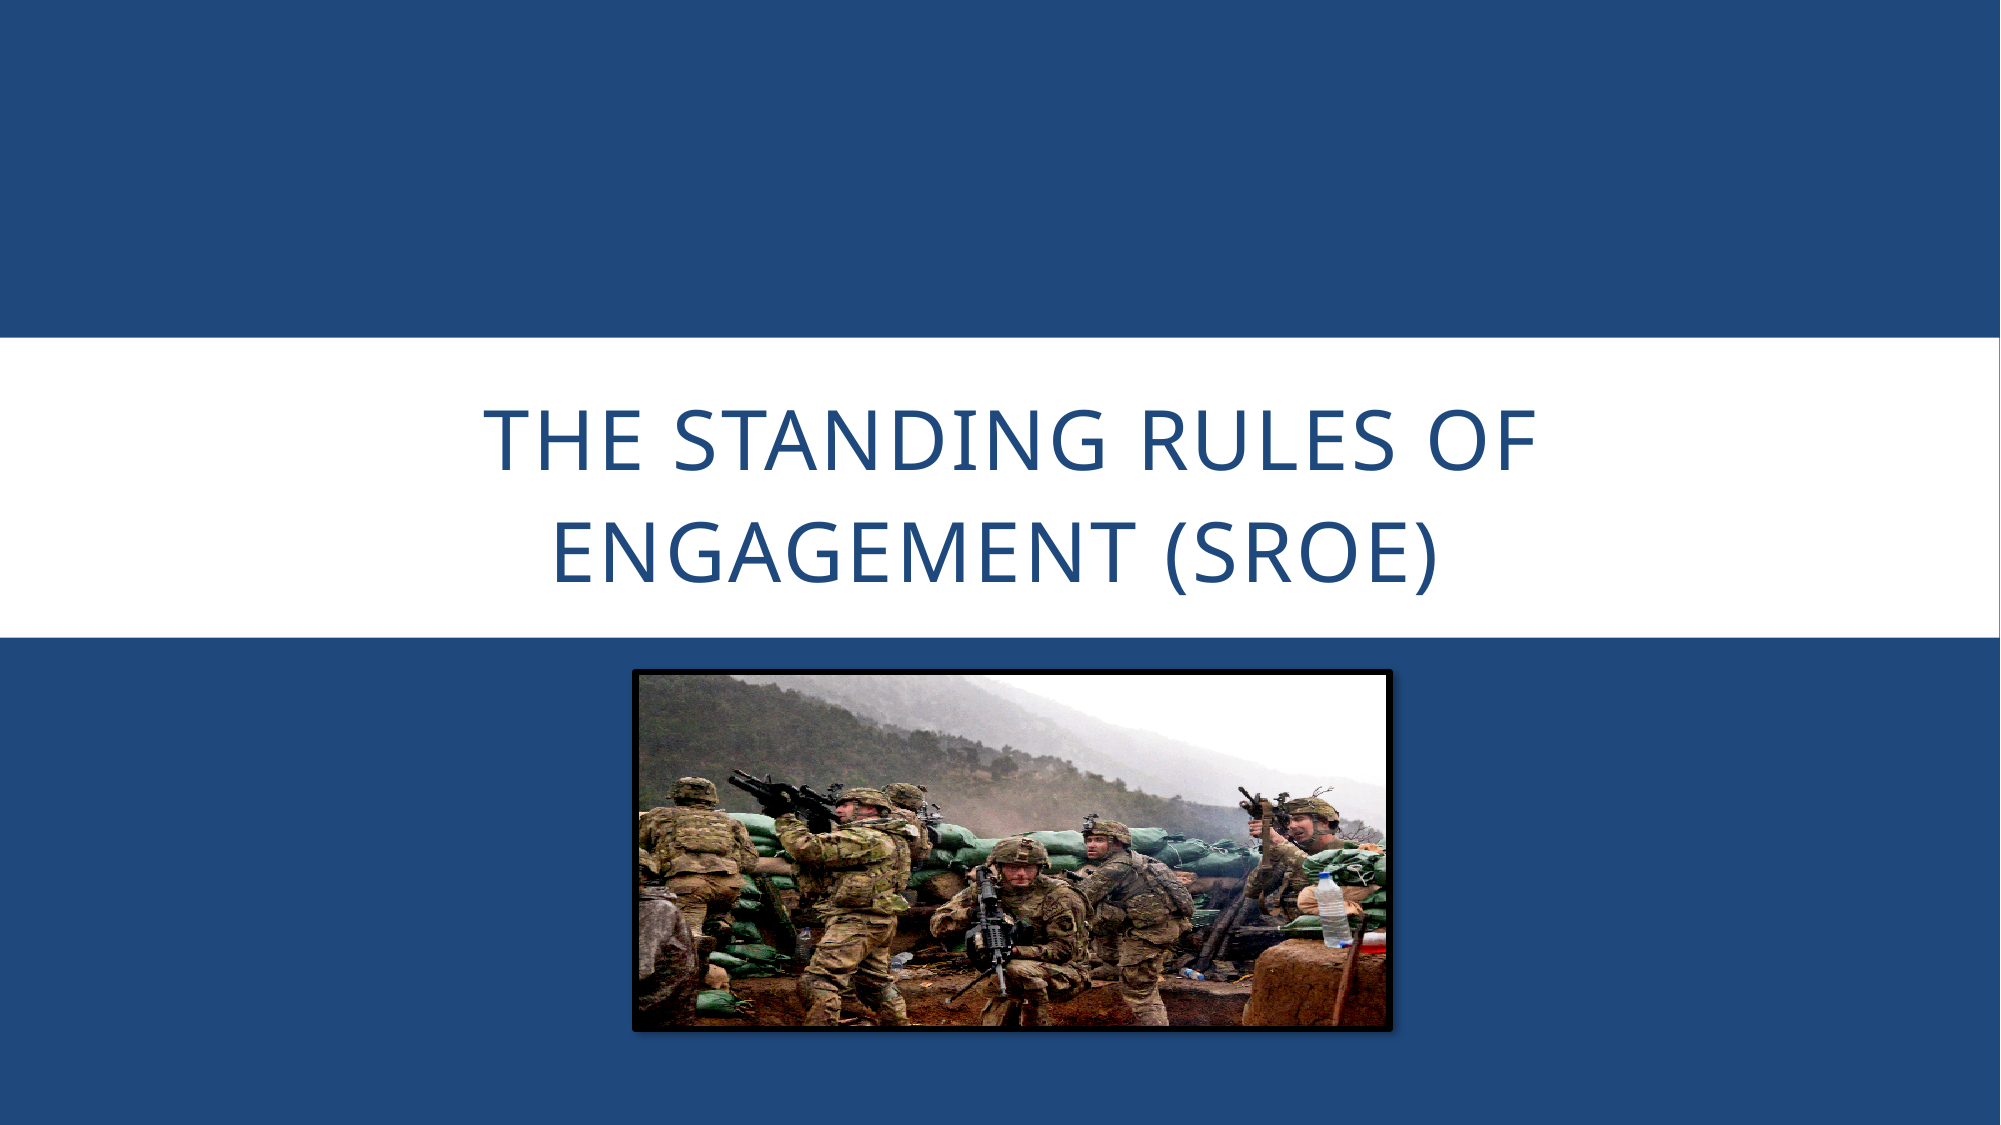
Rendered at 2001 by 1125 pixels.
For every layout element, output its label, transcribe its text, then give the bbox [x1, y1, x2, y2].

picture [638, 674, 1387, 1027]
title The Standing Rules of Engagement (SROE) [387, 337, 1638, 675]
